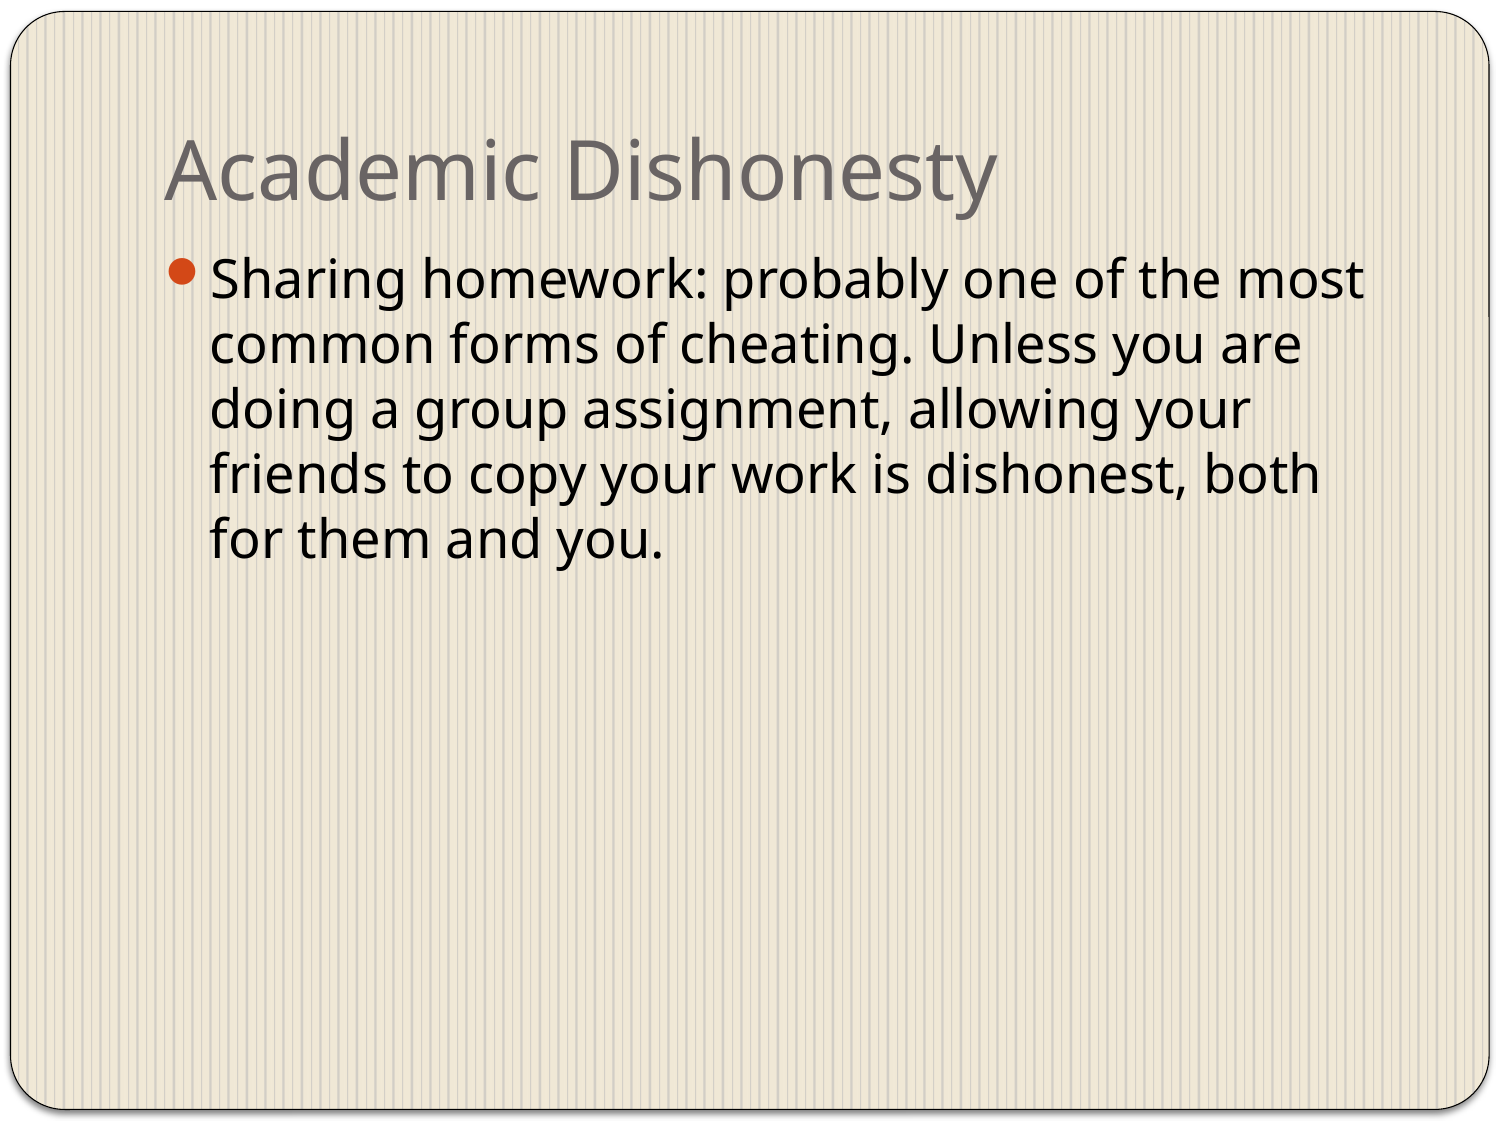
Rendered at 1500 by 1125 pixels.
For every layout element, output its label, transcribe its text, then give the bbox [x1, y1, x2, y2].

list Sharing homework: probably one of the most common forms of cheating. Unless you are doing a group assignment, allowing your friends to copy your work is dishonest, both for them and you. [150, 237, 1425, 988]
title Academic Dishonesty [150, 45, 1425, 233]
